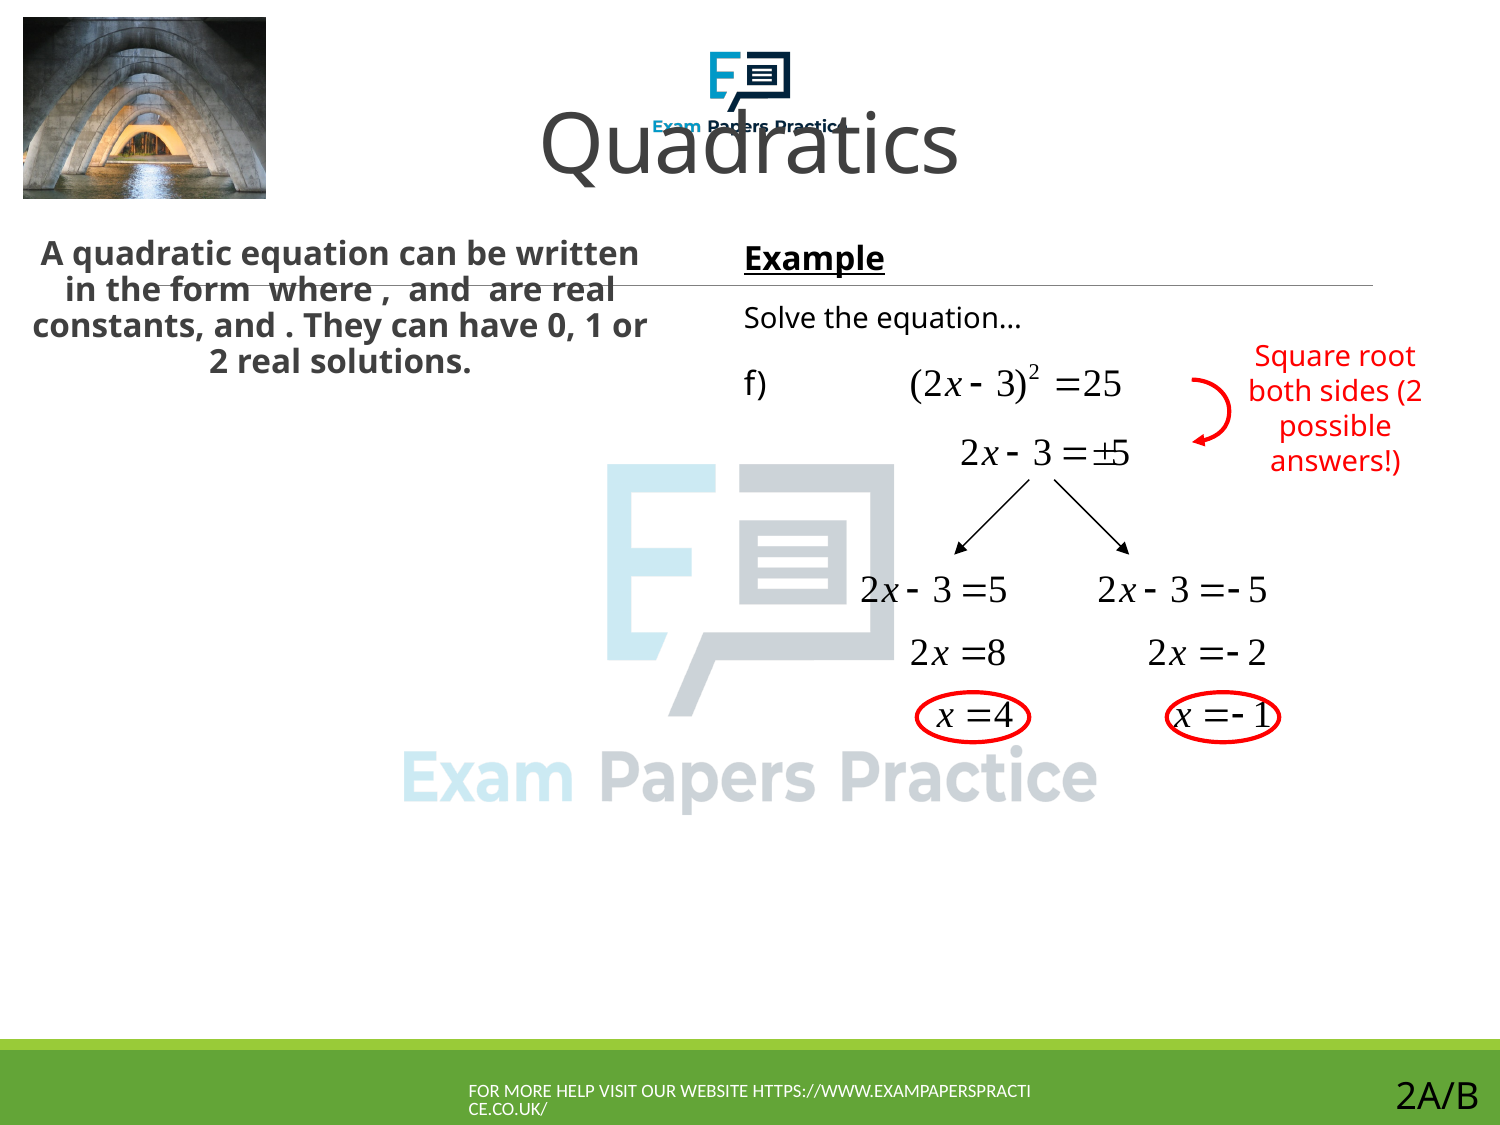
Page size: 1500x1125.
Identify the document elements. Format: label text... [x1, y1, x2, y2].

footer For more help visit our website https://www.exampaperspractice.co.uk/ [453, 1059, 1047, 1120]
text_box Solve the equation… [729, 292, 1042, 342]
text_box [1166, 691, 1278, 738]
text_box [903, 629, 1012, 676]
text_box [928, 691, 1021, 738]
text_box [916, 704, 925, 731]
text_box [953, 429, 1136, 476]
text_box [1191, 379, 1229, 447]
picture [22, 16, 266, 199]
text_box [1141, 629, 1275, 676]
text_box 2A/B [1380, 1064, 1495, 1125]
text_box [954, 483, 1027, 555]
title Quadratics [274, 35, 1397, 199]
text_box f) [729, 354, 792, 410]
text_box Square root both sides (2 possible answers!) [1229, 329, 1442, 485]
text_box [1091, 566, 1274, 613]
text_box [903, 354, 1128, 414]
text_box [1057, 483, 1130, 555]
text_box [853, 566, 1014, 613]
text_box Example [729, 229, 921, 285]
